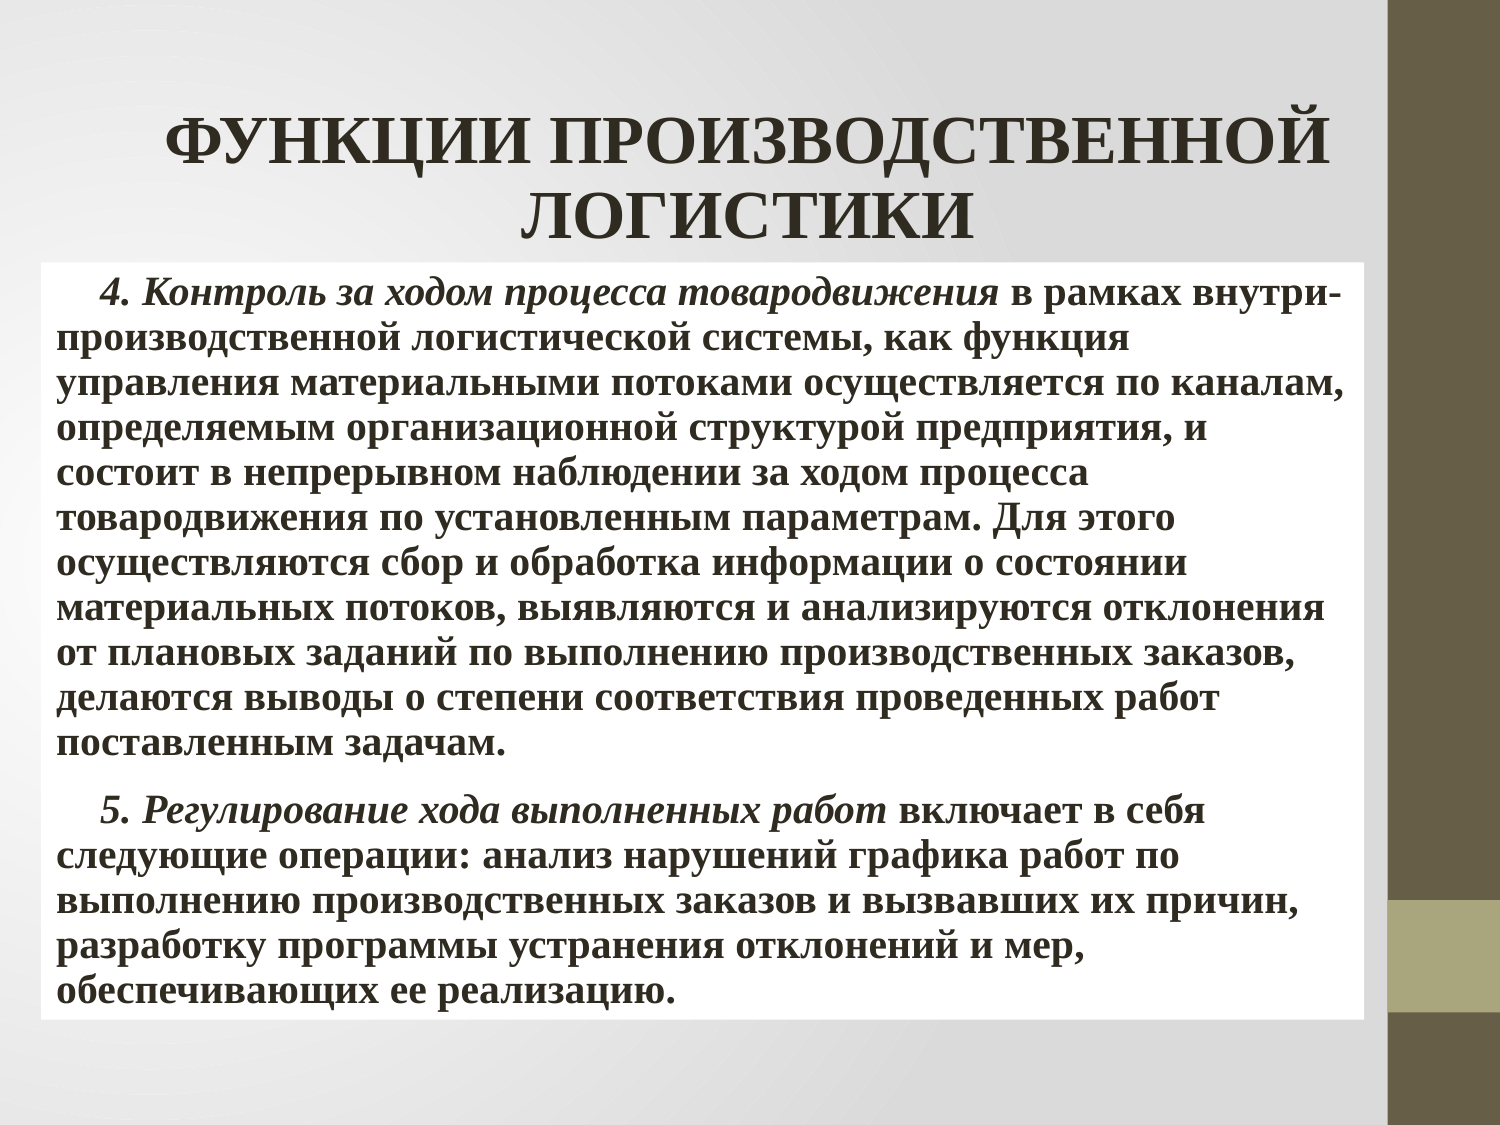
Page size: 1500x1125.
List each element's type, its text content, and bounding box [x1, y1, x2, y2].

text_box Функции производственной логистики [0, 97, 1499, 261]
text_box 4. Контроль за ходом процесса товародвижения в рамках внутри-производственной логистической системы, как функция управления материальными потоками осуществляется по каналам, определяемым организационной структурой предприятия, и состоит в непрерывном наблюдении за ходом процесса товародвижения по установленным параметрам. Для этого осуществляются сбор и обработка информации о состоянии материальных потоков, выявляются и анализируются отклонения от плановых заданий по выполнению производственных заказов, делаются выводы о степени соответствия проведенных работ поставленным задачам. 5. Регулирование хода выполненных работ включает в себя следующие операции: анализ нарушений графика работ по выполнению производственных заказов и вызвавших их причин, разработку программы устранения отклонений и мер, обеспечивающих ее реализацию. [41, 262, 1365, 1020]
